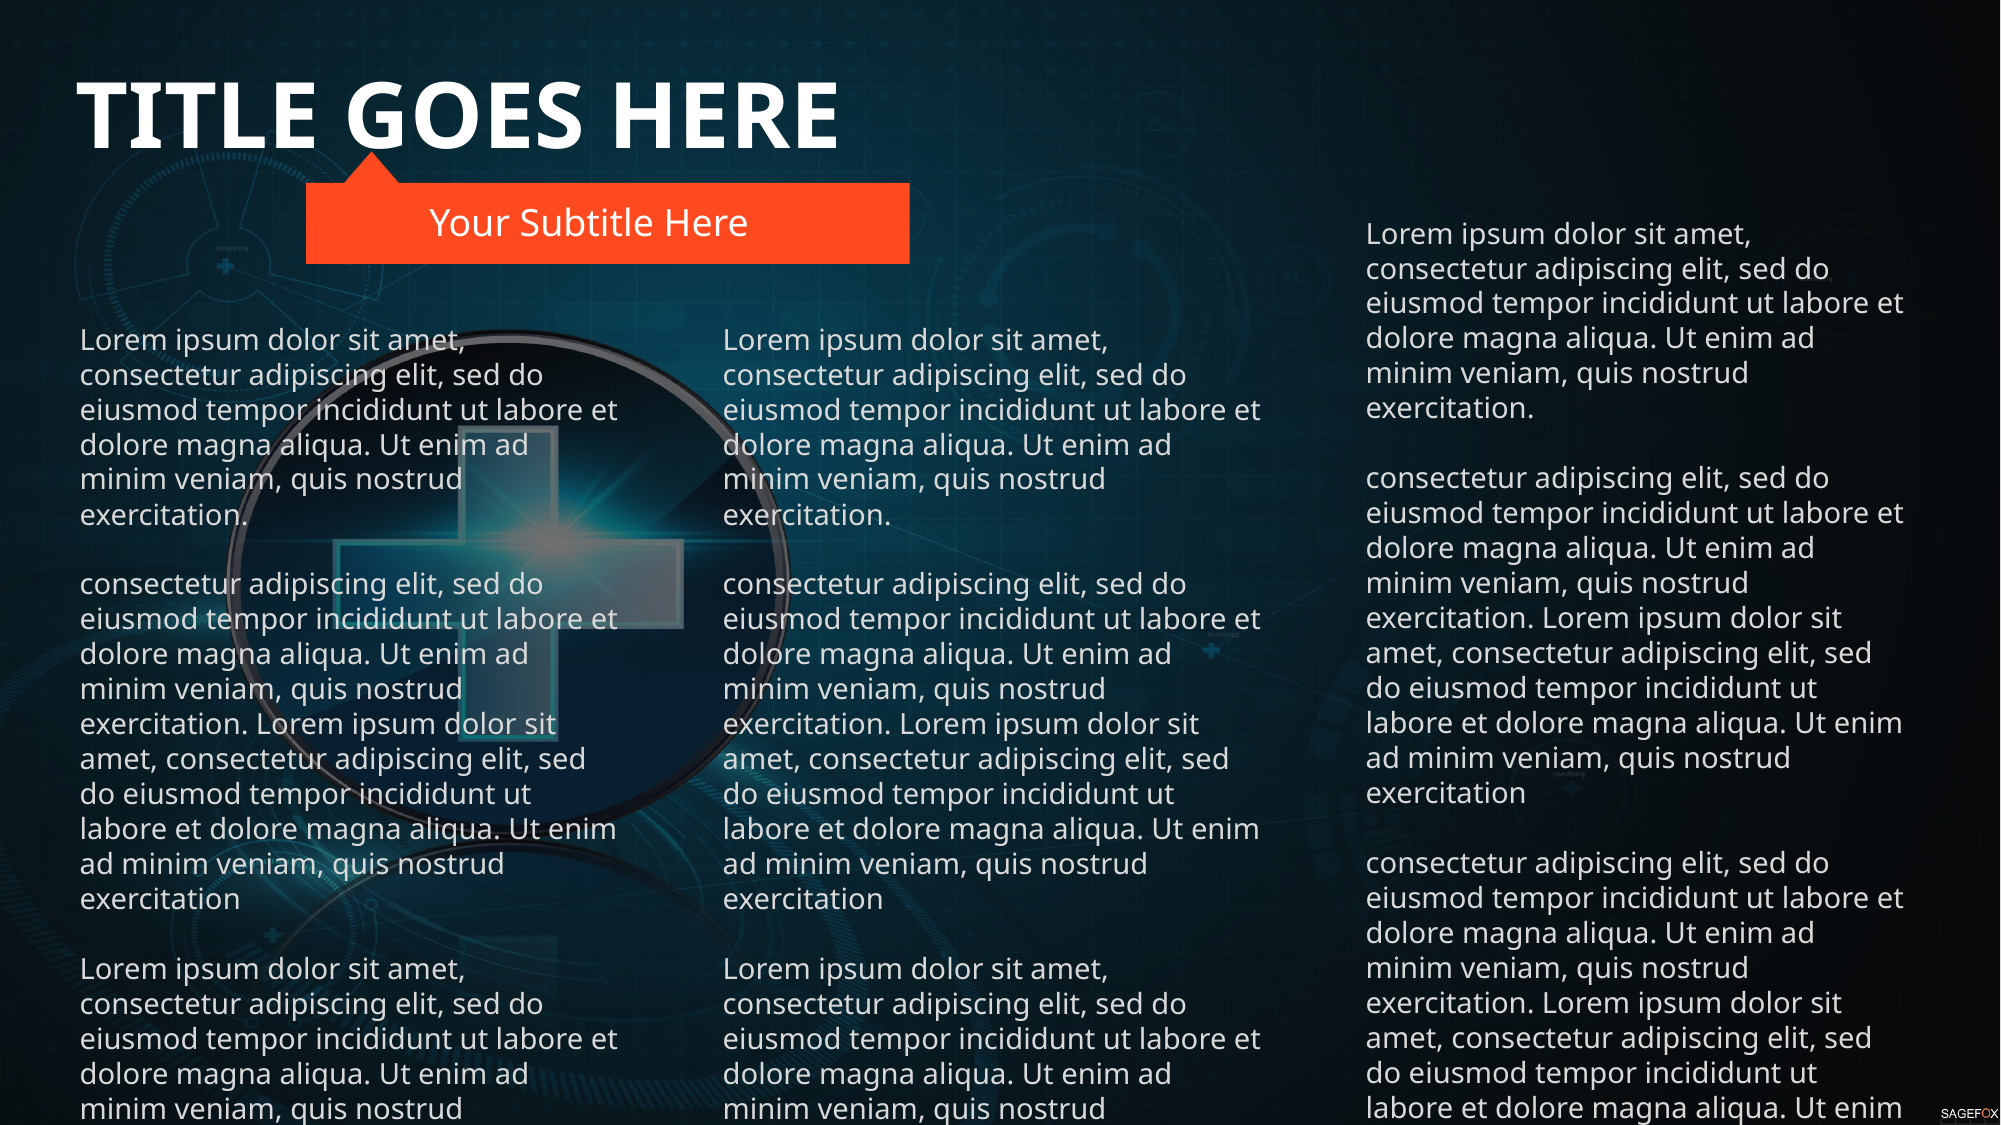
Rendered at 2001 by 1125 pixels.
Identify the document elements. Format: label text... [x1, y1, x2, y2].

text_box Lorem ipsum dolor sit amet, consectetur adipiscing elit, sed do eiusmod tempor incididunt ut labore et dolore magna aliqua. Ut enim ad minim veniam, quis nostrud exercitation. consectetur adipiscing elit, sed do eiusmod tempor incididunt ut labore et dolore magna aliqua. Ut enim ad minim veniam, quis nostrud exercitation. Lorem ipsum dolor sit amet, consectetur adipiscing elit, sed do eiusmod tempor incididunt ut labore et dolore magna aliqua. Ut enim ad minim veniam, quis nostrud exercitation consectetur adipiscing elit, sed do eiusmod tempor incididunt ut labore et dolore magna aliqua. Ut enim ad minim veniam, quis nostrud exercitation. Lorem ipsum dolor sit amet, consectetur adipiscing elit, sed do eiusmod tempor incididunt ut labore et dolore magna aliqua. Ut enim ad minim veniam, quis nostrud exercitation [1350, 207, 1921, 1125]
text_box TITLE GOES HERE [60, 49, 965, 175]
text_box Lorem ipsum dolor sit amet, consectetur adipiscing elit, sed do eiusmod tempor incididunt ut labore et dolore magna aliqua. Ut enim ad minim veniam, quis nostrud exercitation. consectetur adipiscing elit, sed do eiusmod tempor incididunt ut labore et dolore magna aliqua. Ut enim ad minim veniam, quis nostrud exercitation. Lorem ipsum dolor sit amet, consectetur adipiscing elit, sed do eiusmod tempor incididunt ut labore et dolore magna aliqua. Ut enim ad minim veniam, quis nostrud exercitation Lorem ipsum dolor sit amet, consectetur adipiscing elit, sed do eiusmod tempor incididunt ut labore et dolore magna aliqua. Ut enim ad minim veniam, quis nostrud exercitation. [64, 313, 635, 1125]
picture [0, 0, 2001, 1125]
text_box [306, 151, 910, 264]
text_box Lorem ipsum dolor sit amet, consectetur adipiscing elit, sed do eiusmod tempor incididunt ut labore et dolore magna aliqua. Ut enim ad minim veniam, quis nostrud exercitation. consectetur adipiscing elit, sed do eiusmod tempor incididunt ut labore et dolore magna aliqua. Ut enim ad minim veniam, quis nostrud exercitation. Lorem ipsum dolor sit amet, consectetur adipiscing elit, sed do eiusmod tempor incididunt ut labore et dolore magna aliqua. Ut enim ad minim veniam, quis nostrud exercitation Lorem ipsum dolor sit amet, consectetur adipiscing elit, sed do eiusmod tempor incididunt ut labore et dolore magna aliqua. Ut enim ad minim veniam, quis nostrud exercitation [707, 313, 1278, 1125]
